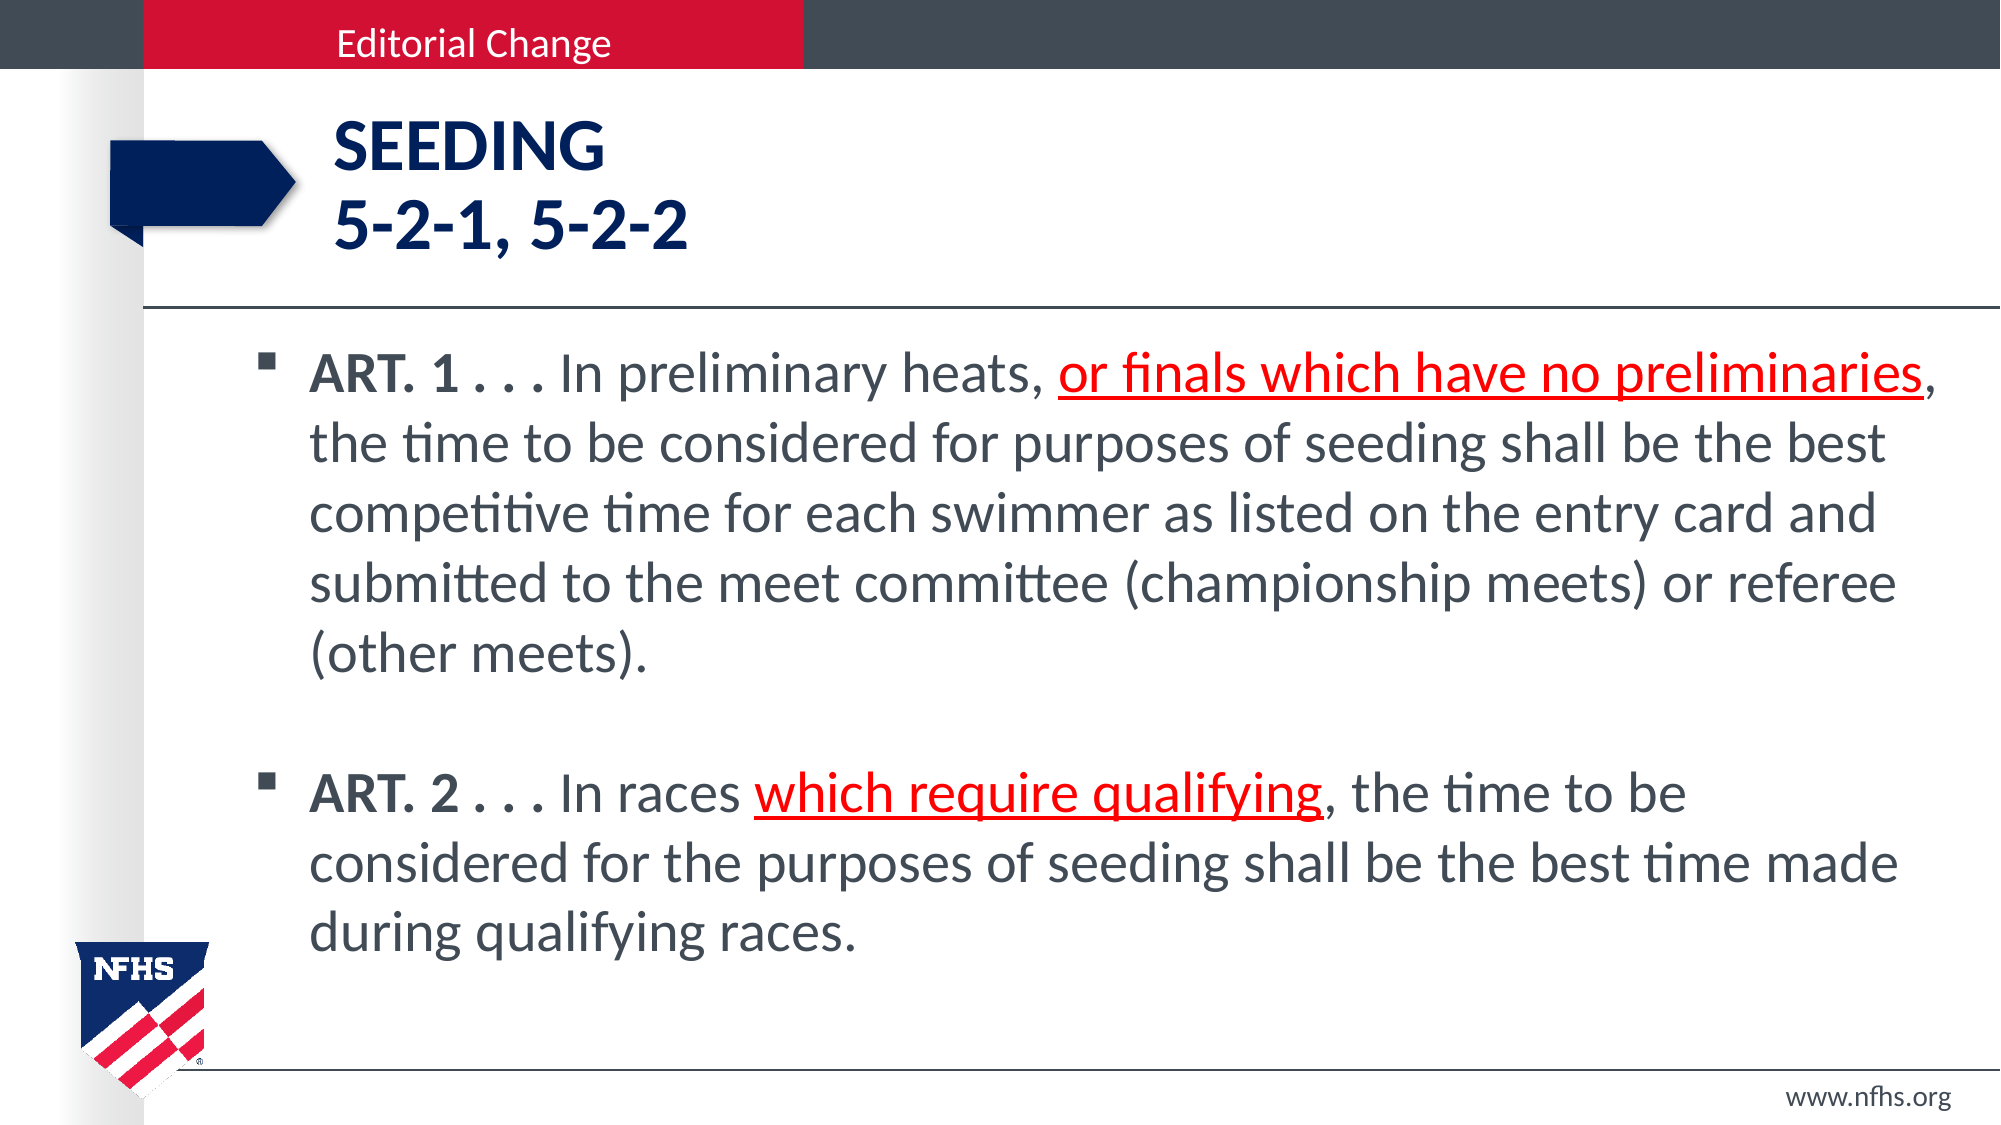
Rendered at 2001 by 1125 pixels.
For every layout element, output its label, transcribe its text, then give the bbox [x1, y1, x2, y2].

title seeding 5-2-1, 5-2-2 [318, 85, 1964, 285]
list ART. 1 . . . In preliminary heats, or finals which have no preliminaries, the time to be considered for purposes of seeding shall be the best competitive time for each swimmer as listed on the entry card and submitted to the meet committee (championship meets) or referee (other meets). ART. 2 . . . In races which require qualifying, the time to be considered for the purposes of seeding shall be the best time made during qualifying races. [238, 326, 1964, 1038]
picture [75, 942, 209, 1099]
footer www.nfhs.org [1639, 1070, 1967, 1119]
